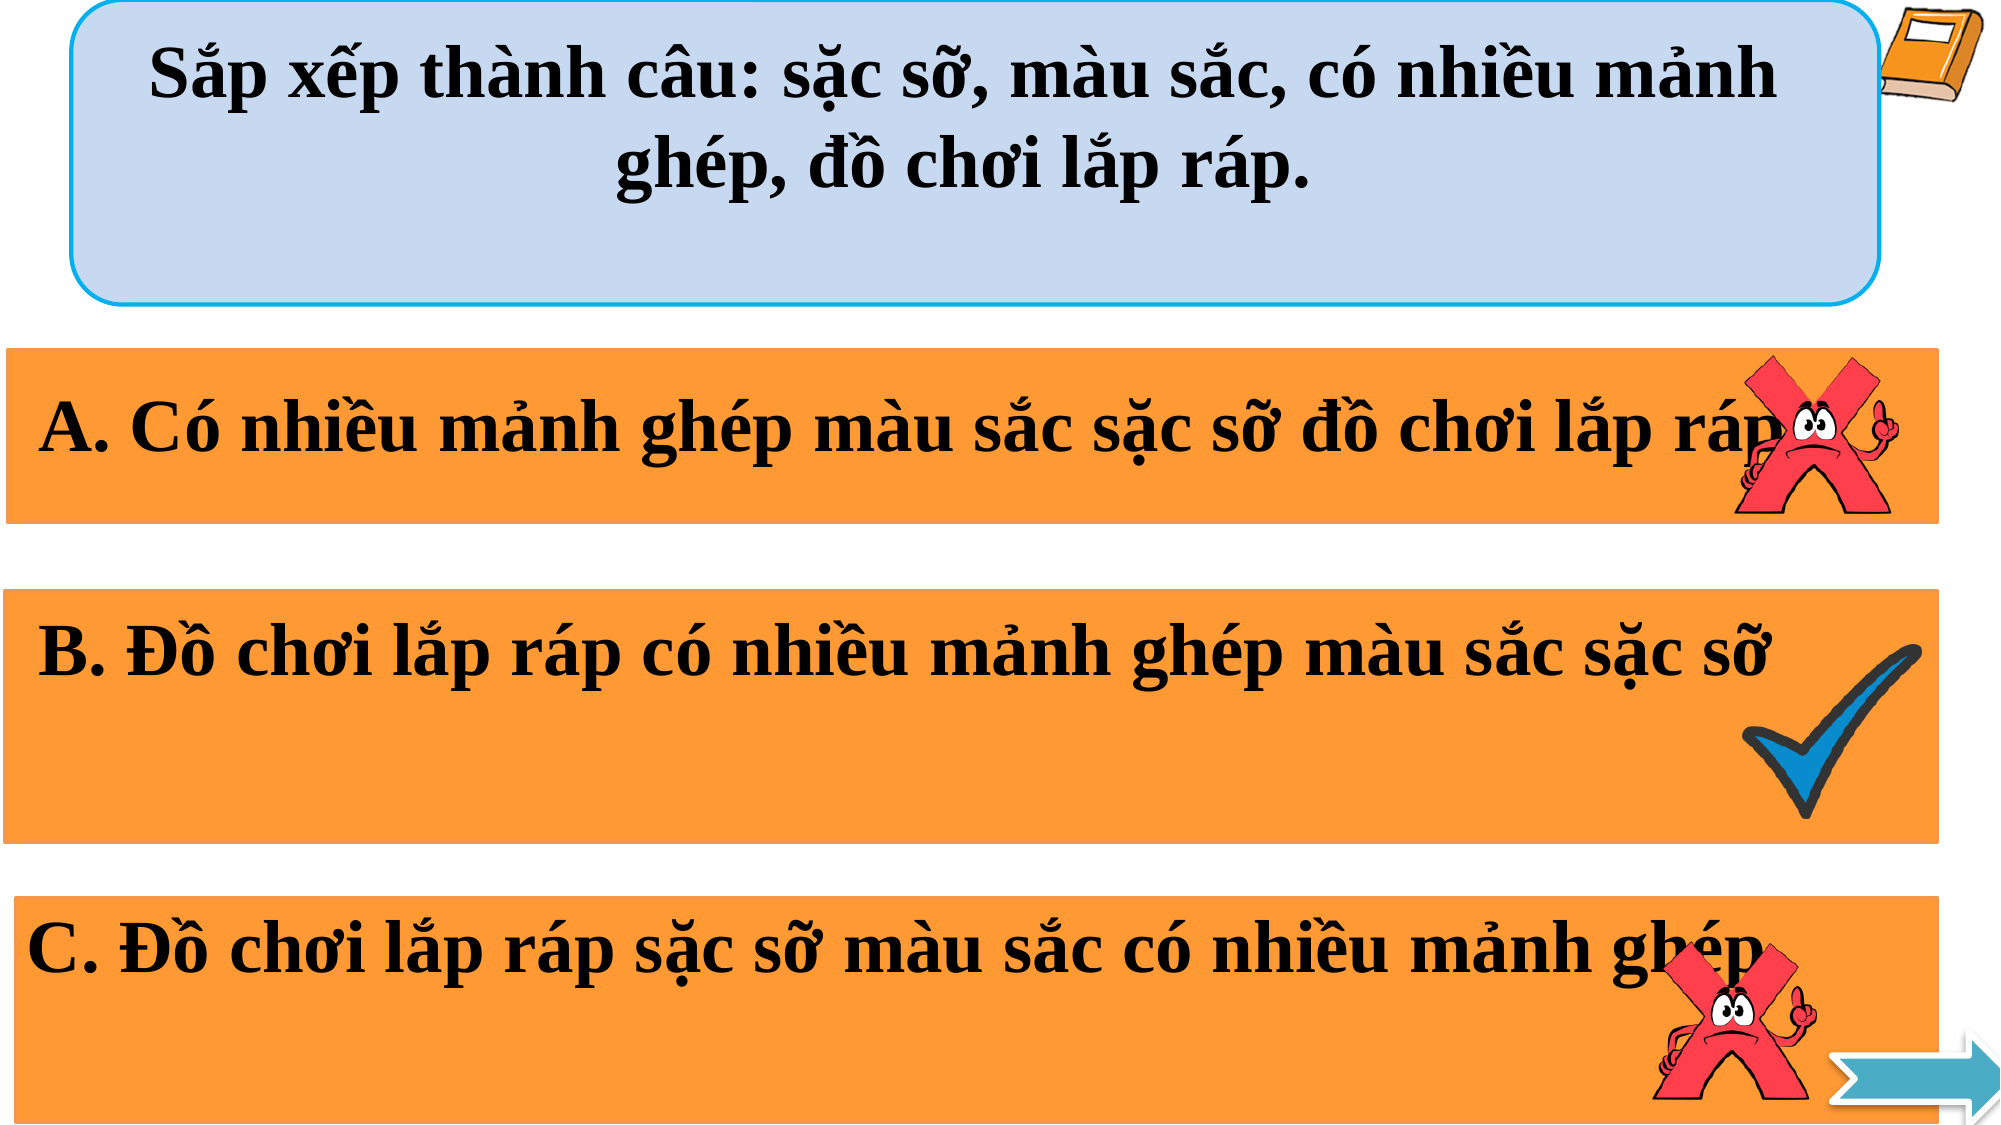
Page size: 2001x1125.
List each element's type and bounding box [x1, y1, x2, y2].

picture [1651, 940, 1817, 1100]
picture [1880, 0, 1991, 113]
text_box [4, 590, 1967, 843]
picture [1733, 355, 1899, 514]
text_box [11, 890, 1938, 1123]
text_box [1945, 1029, 2000, 1125]
text_box [71, 0, 1880, 305]
picture [1742, 644, 1922, 820]
text_box [7, 350, 1938, 523]
